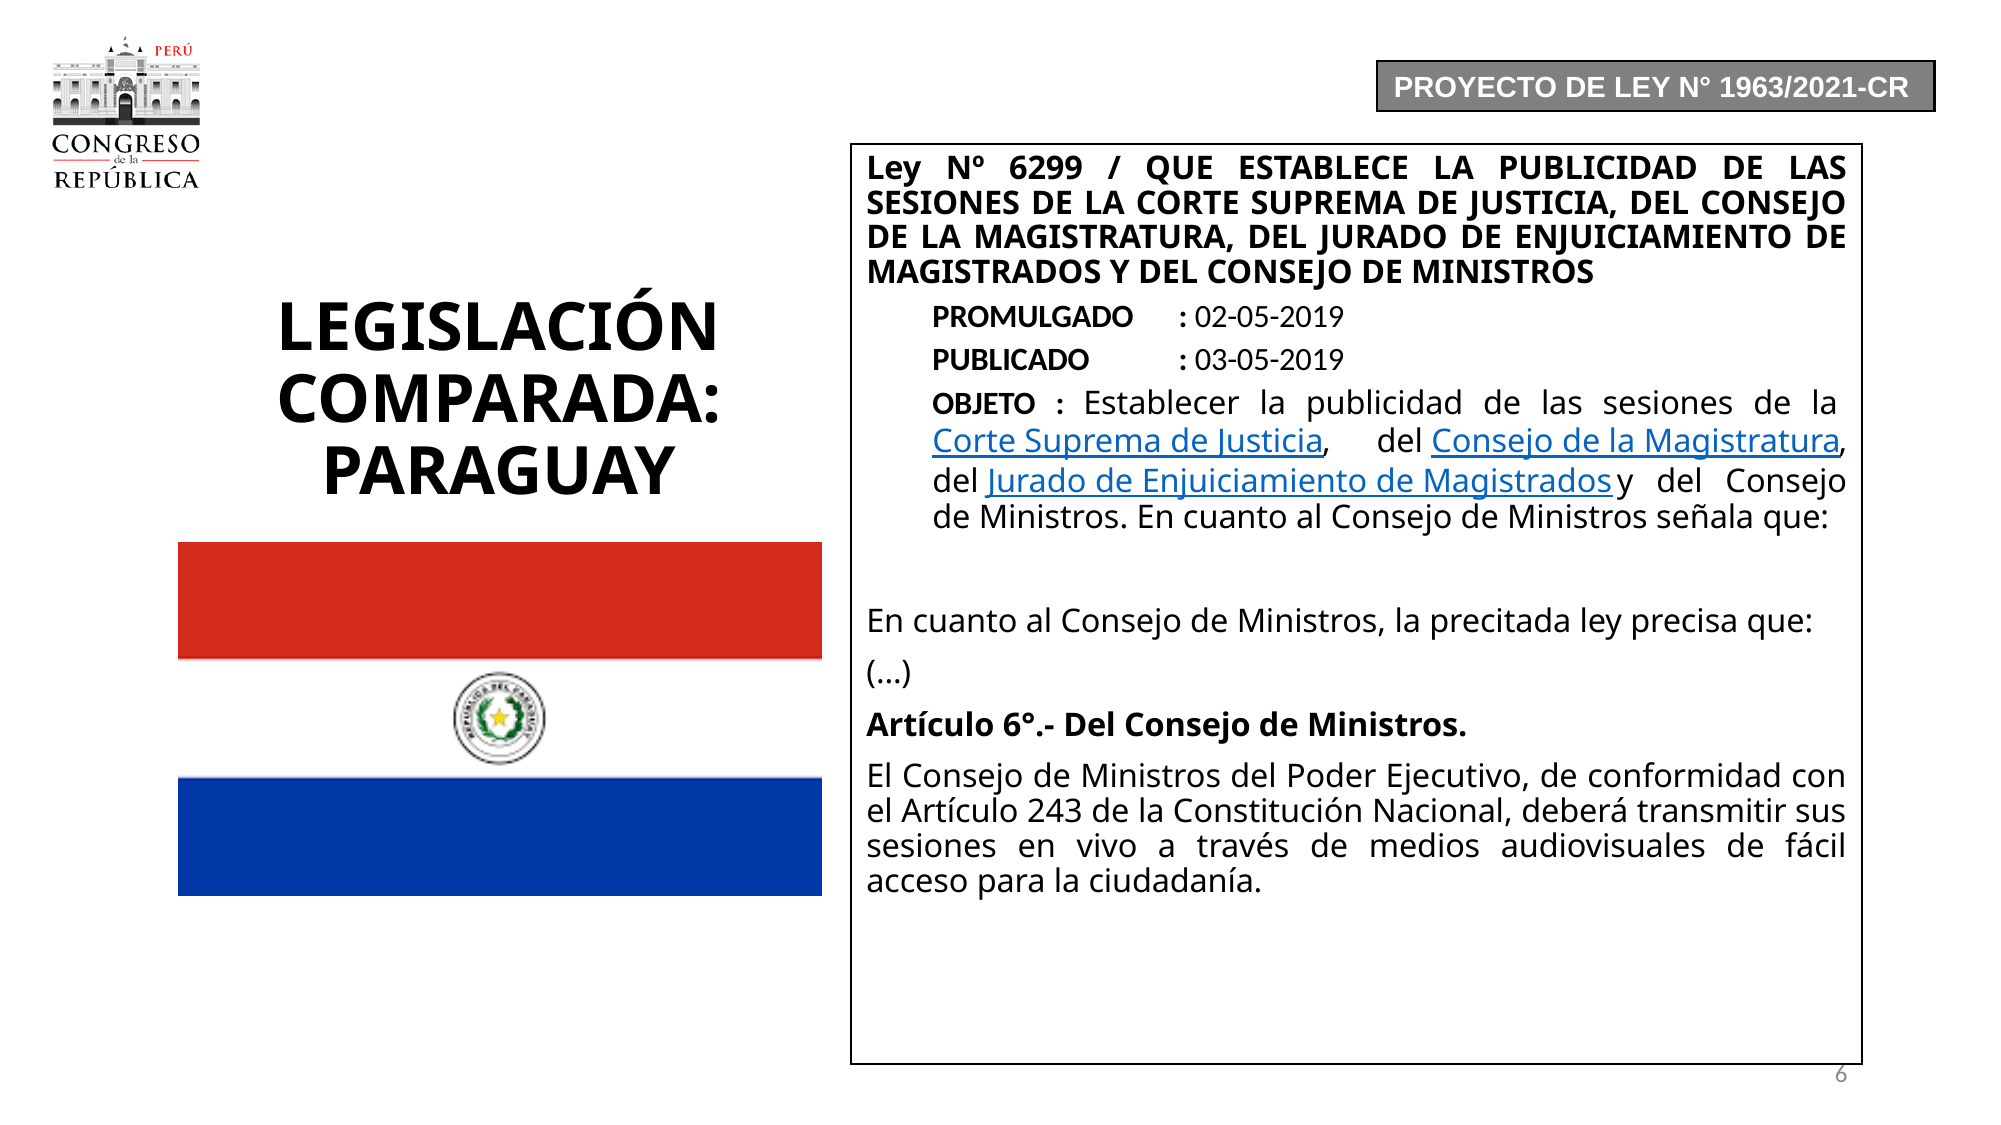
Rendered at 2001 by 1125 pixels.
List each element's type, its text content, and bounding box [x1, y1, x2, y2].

slide_number 6 [1412, 1042, 1863, 1103]
picture [177, 542, 822, 896]
picture [52, 35, 200, 188]
title LEGISLACIÓN COMPARADA: PARAGUAY [176, 253, 822, 517]
list Ley Nº 6299 / QUE ESTABLECE LA PUBLICIDAD DE LAS SESIONES DE LA CORTE SUPREMA DE JUSTICIA, DEL CONSEJO DE LA MAGISTRATURA, DEL JURADO DE ENJUICIAMIENTO DE MAGISTRADOS Y DEL CONSEJO DE MINISTROS PROMULGADO : 02-05-2019 PUBLICADO : 03-05-2019 OBJETO : Establecer la publicidad de las sesiones de la Corte Suprema de Justicia, del Consejo de la Magistratura, del Jurado de Enjuiciamiento de Magistrados y del Consejo de Ministros. En cuanto al Consejo de Ministros señala que: En cuanto al Consejo de Ministros, la precitada ley precisa que: (…) Artículo 6°.- Del Consejo de Ministros. El Consejo de Ministros del Poder Ejecutivo, de conformidad con el Artículo 243 de la Constitución Nacional, deberá transmitir sus sesiones en vivo a través de medios audiovisuales de fácil acceso para la ciudadanía. [850, 143, 1863, 1065]
text_box PROYECTO DE LEY N° 1963/2021-CR [1376, 60, 1936, 112]
